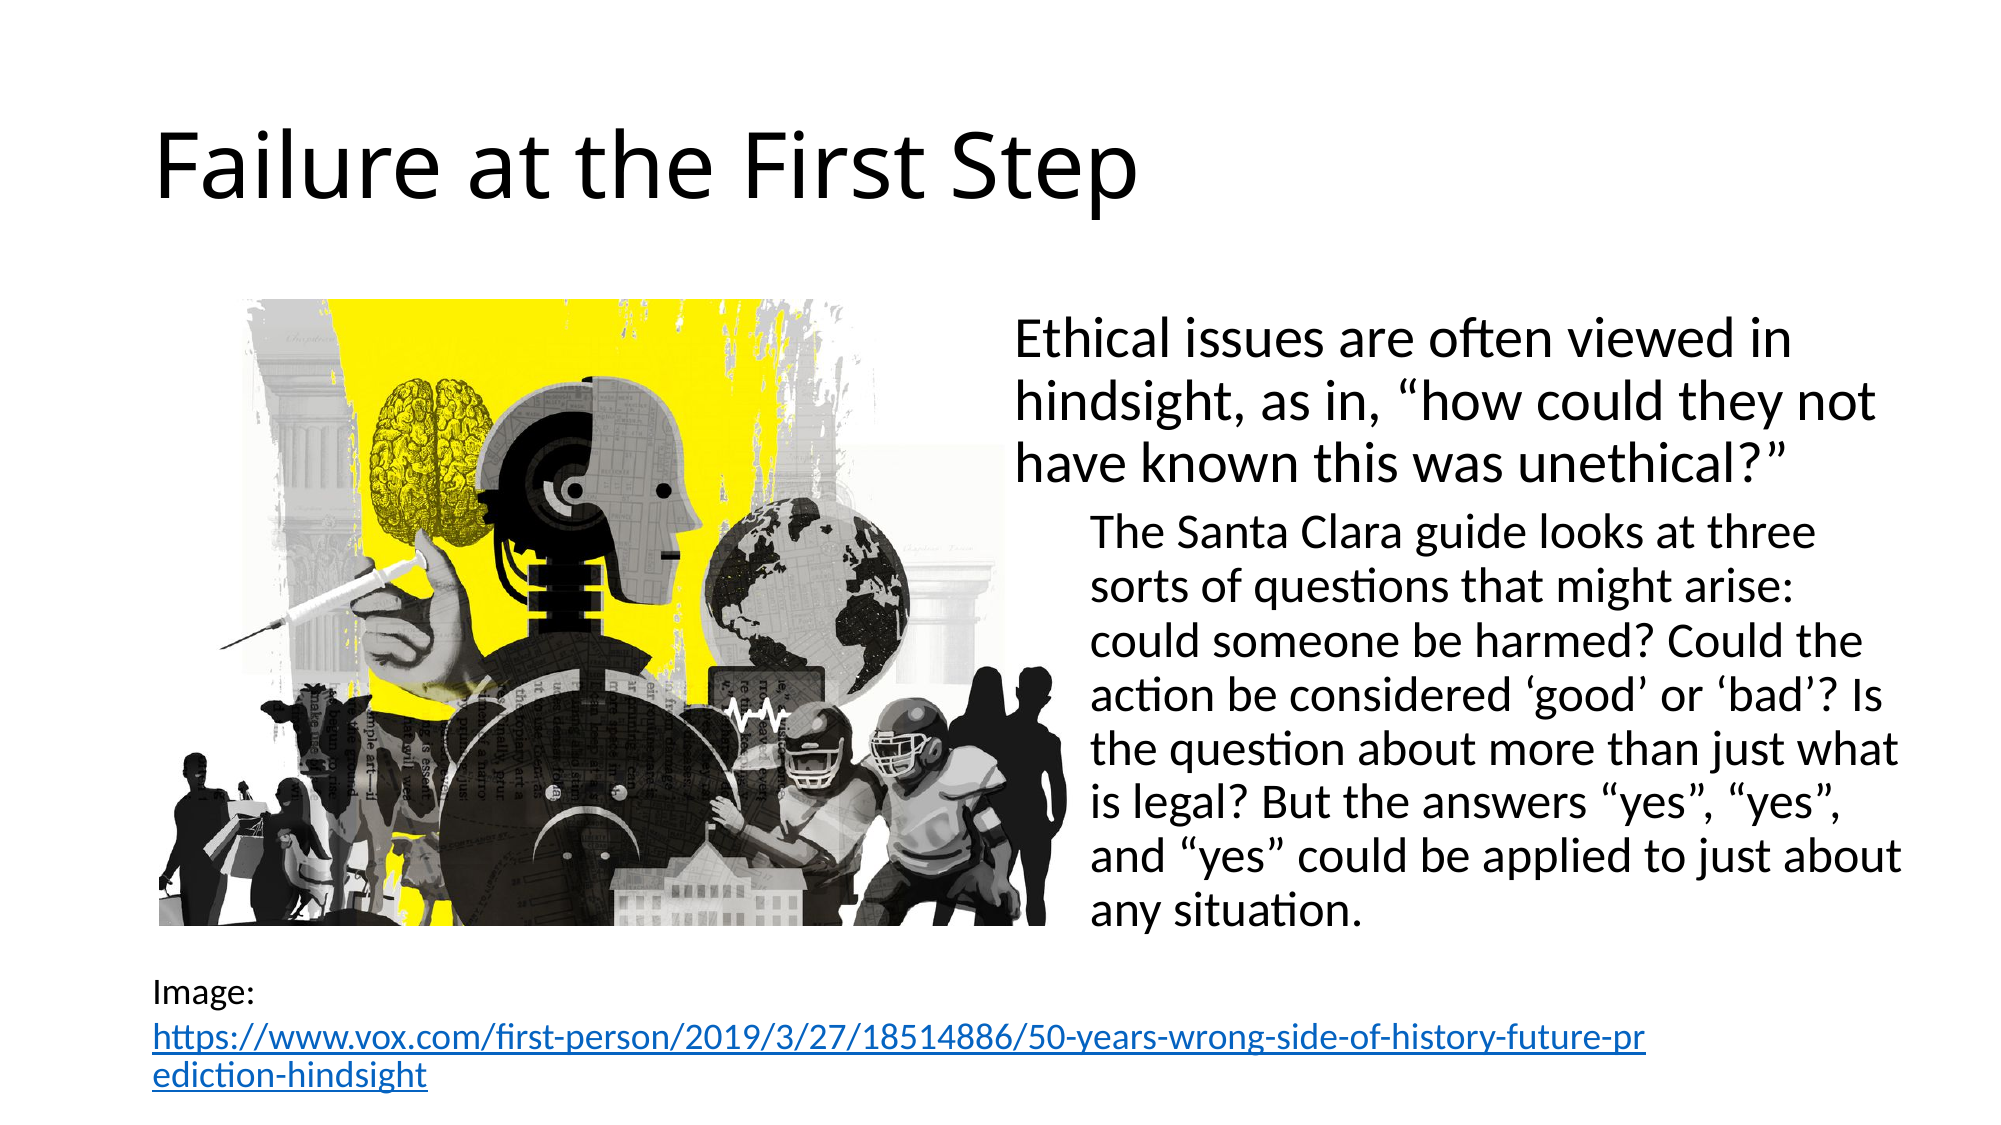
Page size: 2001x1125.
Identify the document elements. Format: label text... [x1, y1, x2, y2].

text_box Image: https://www.vox.com/first-person/2019/3/27/18514886/50-years-wrong-side-of-history-future-prediction-hindsight [137, 959, 1668, 1110]
picture [159, 299, 1099, 926]
title Failure at the First Step [137, 59, 1863, 278]
list Ethical issues are often viewed in hindsight, as in, “how could they not have known this was unethical?” The Santa Clara guide looks at three sorts of questions that might arise: could someone be harmed? Could the action be considered ‘good’ or ‘bad’? Is the question about more than just what is legal? But the answers “yes”, “yes”, and “yes” could be applied to just about any situation. [999, 299, 1922, 1014]
